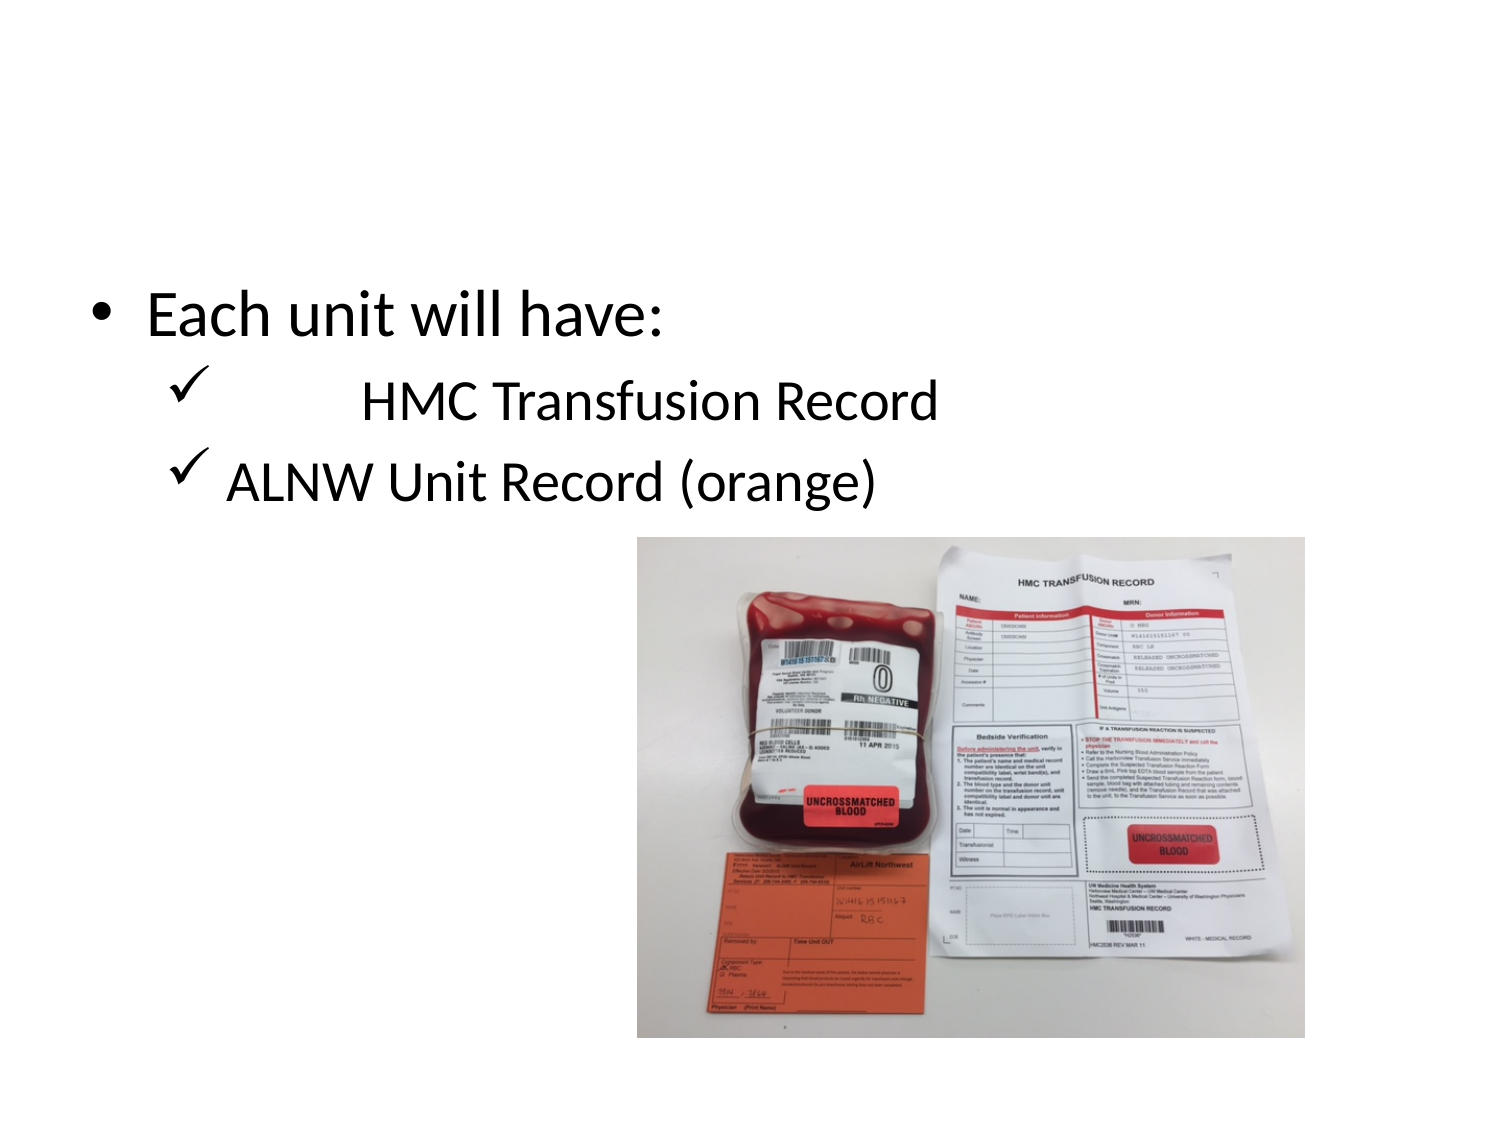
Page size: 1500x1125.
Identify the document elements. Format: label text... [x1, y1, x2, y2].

picture [637, 537, 1305, 1038]
list Each unit will have: HMC Transfusion Record ALNW Unit Record (orange) [75, 262, 1425, 1005]
